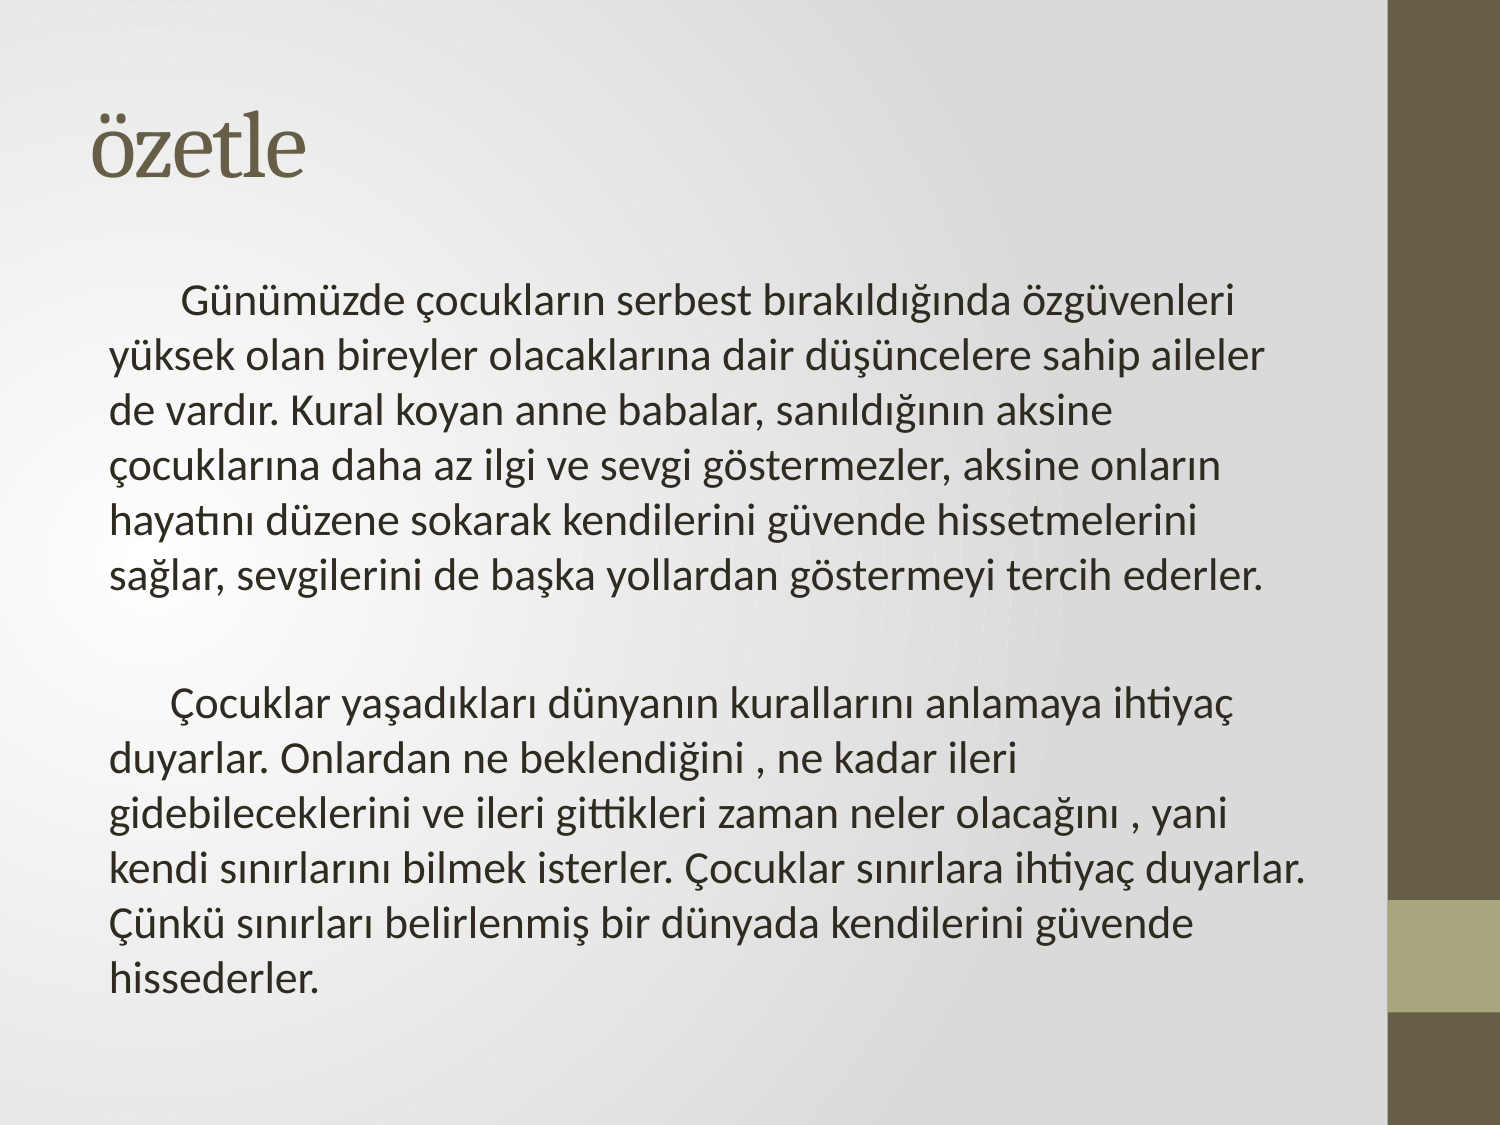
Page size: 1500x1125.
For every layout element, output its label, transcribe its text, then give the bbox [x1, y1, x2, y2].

list Günümüzde çocukların serbest bırakıldığında özgüvenleri yüksek olan bireyler olacaklarına dair düşüncelere sahip aileler de vardır. Kural koyan anne babalar, sanıldığının aksine çocuklarına daha az ilgi ve sevgi göstermezler, aksine onların hayatını düzene sokarak kendilerini güvende hissetmelerini sağlar, sevgilerini de başka yollardan göstermeyi tercih ederler. Çocuklar yaşadıkları dünyanın kurallarını anlamaya ihtiyaç duyarlar. Onlardan ne beklendiğini , ne kadar ileri gidebileceklerini ve ileri gittikleri zaman neler olacağını , yani kendi sınırlarını bilmek isterler. Çocuklar sınırlara ihtiyaç duyarlar. Çünkü sınırları belirlenmiş bir dünyada kendilerini güvende hissederler. [75, 262, 1325, 1050]
title özetle [75, 45, 1325, 233]
